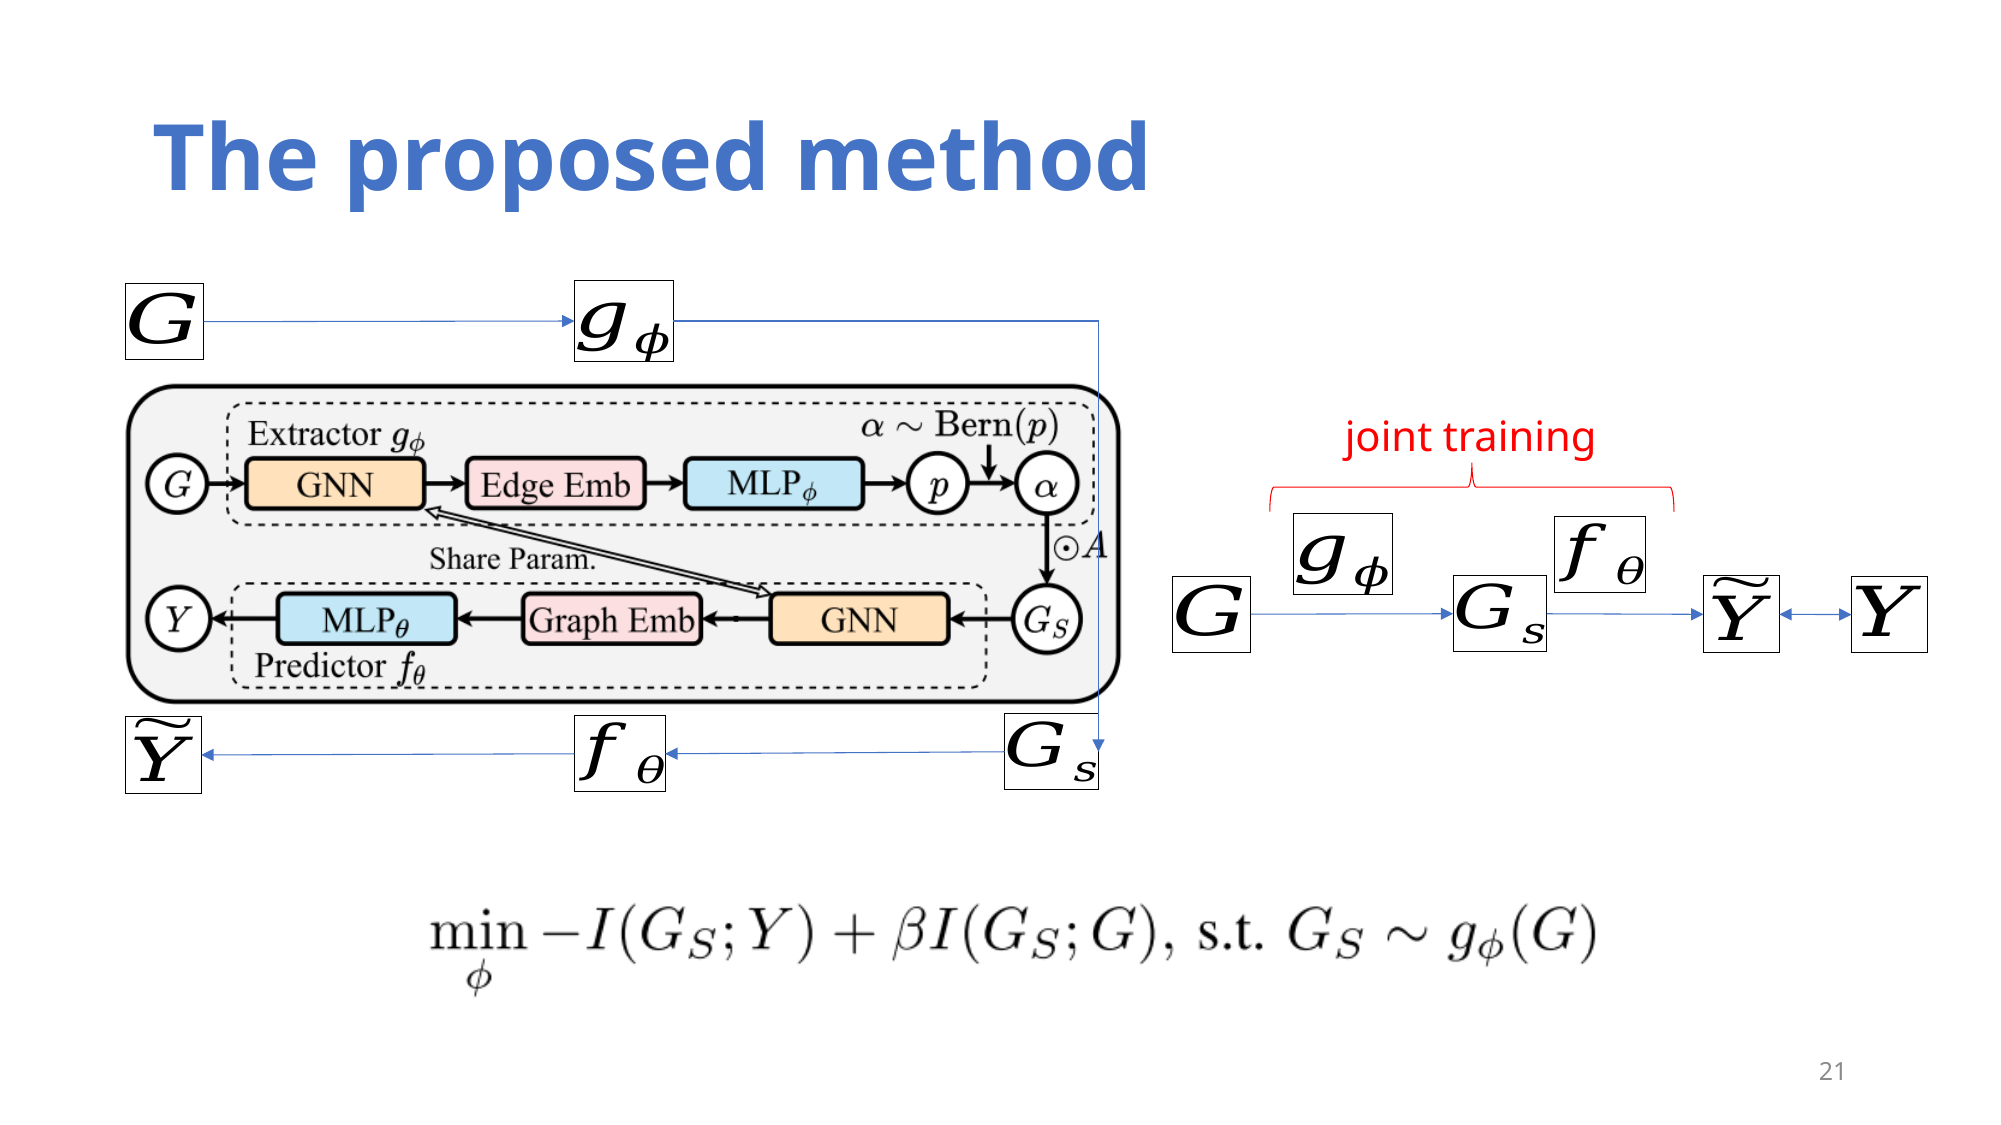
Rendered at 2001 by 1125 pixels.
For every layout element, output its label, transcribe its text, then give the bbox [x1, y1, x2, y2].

picture [398, 870, 1602, 1004]
picture [117, 373, 673, 717]
picture [1099, 373, 1131, 717]
slide_number 21 [1412, 1042, 1863, 1103]
title The proposed method [137, 52, 1863, 270]
text_box joint training [1330, 402, 1612, 468]
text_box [673, 320, 1099, 752]
text_box [1269, 468, 1675, 512]
